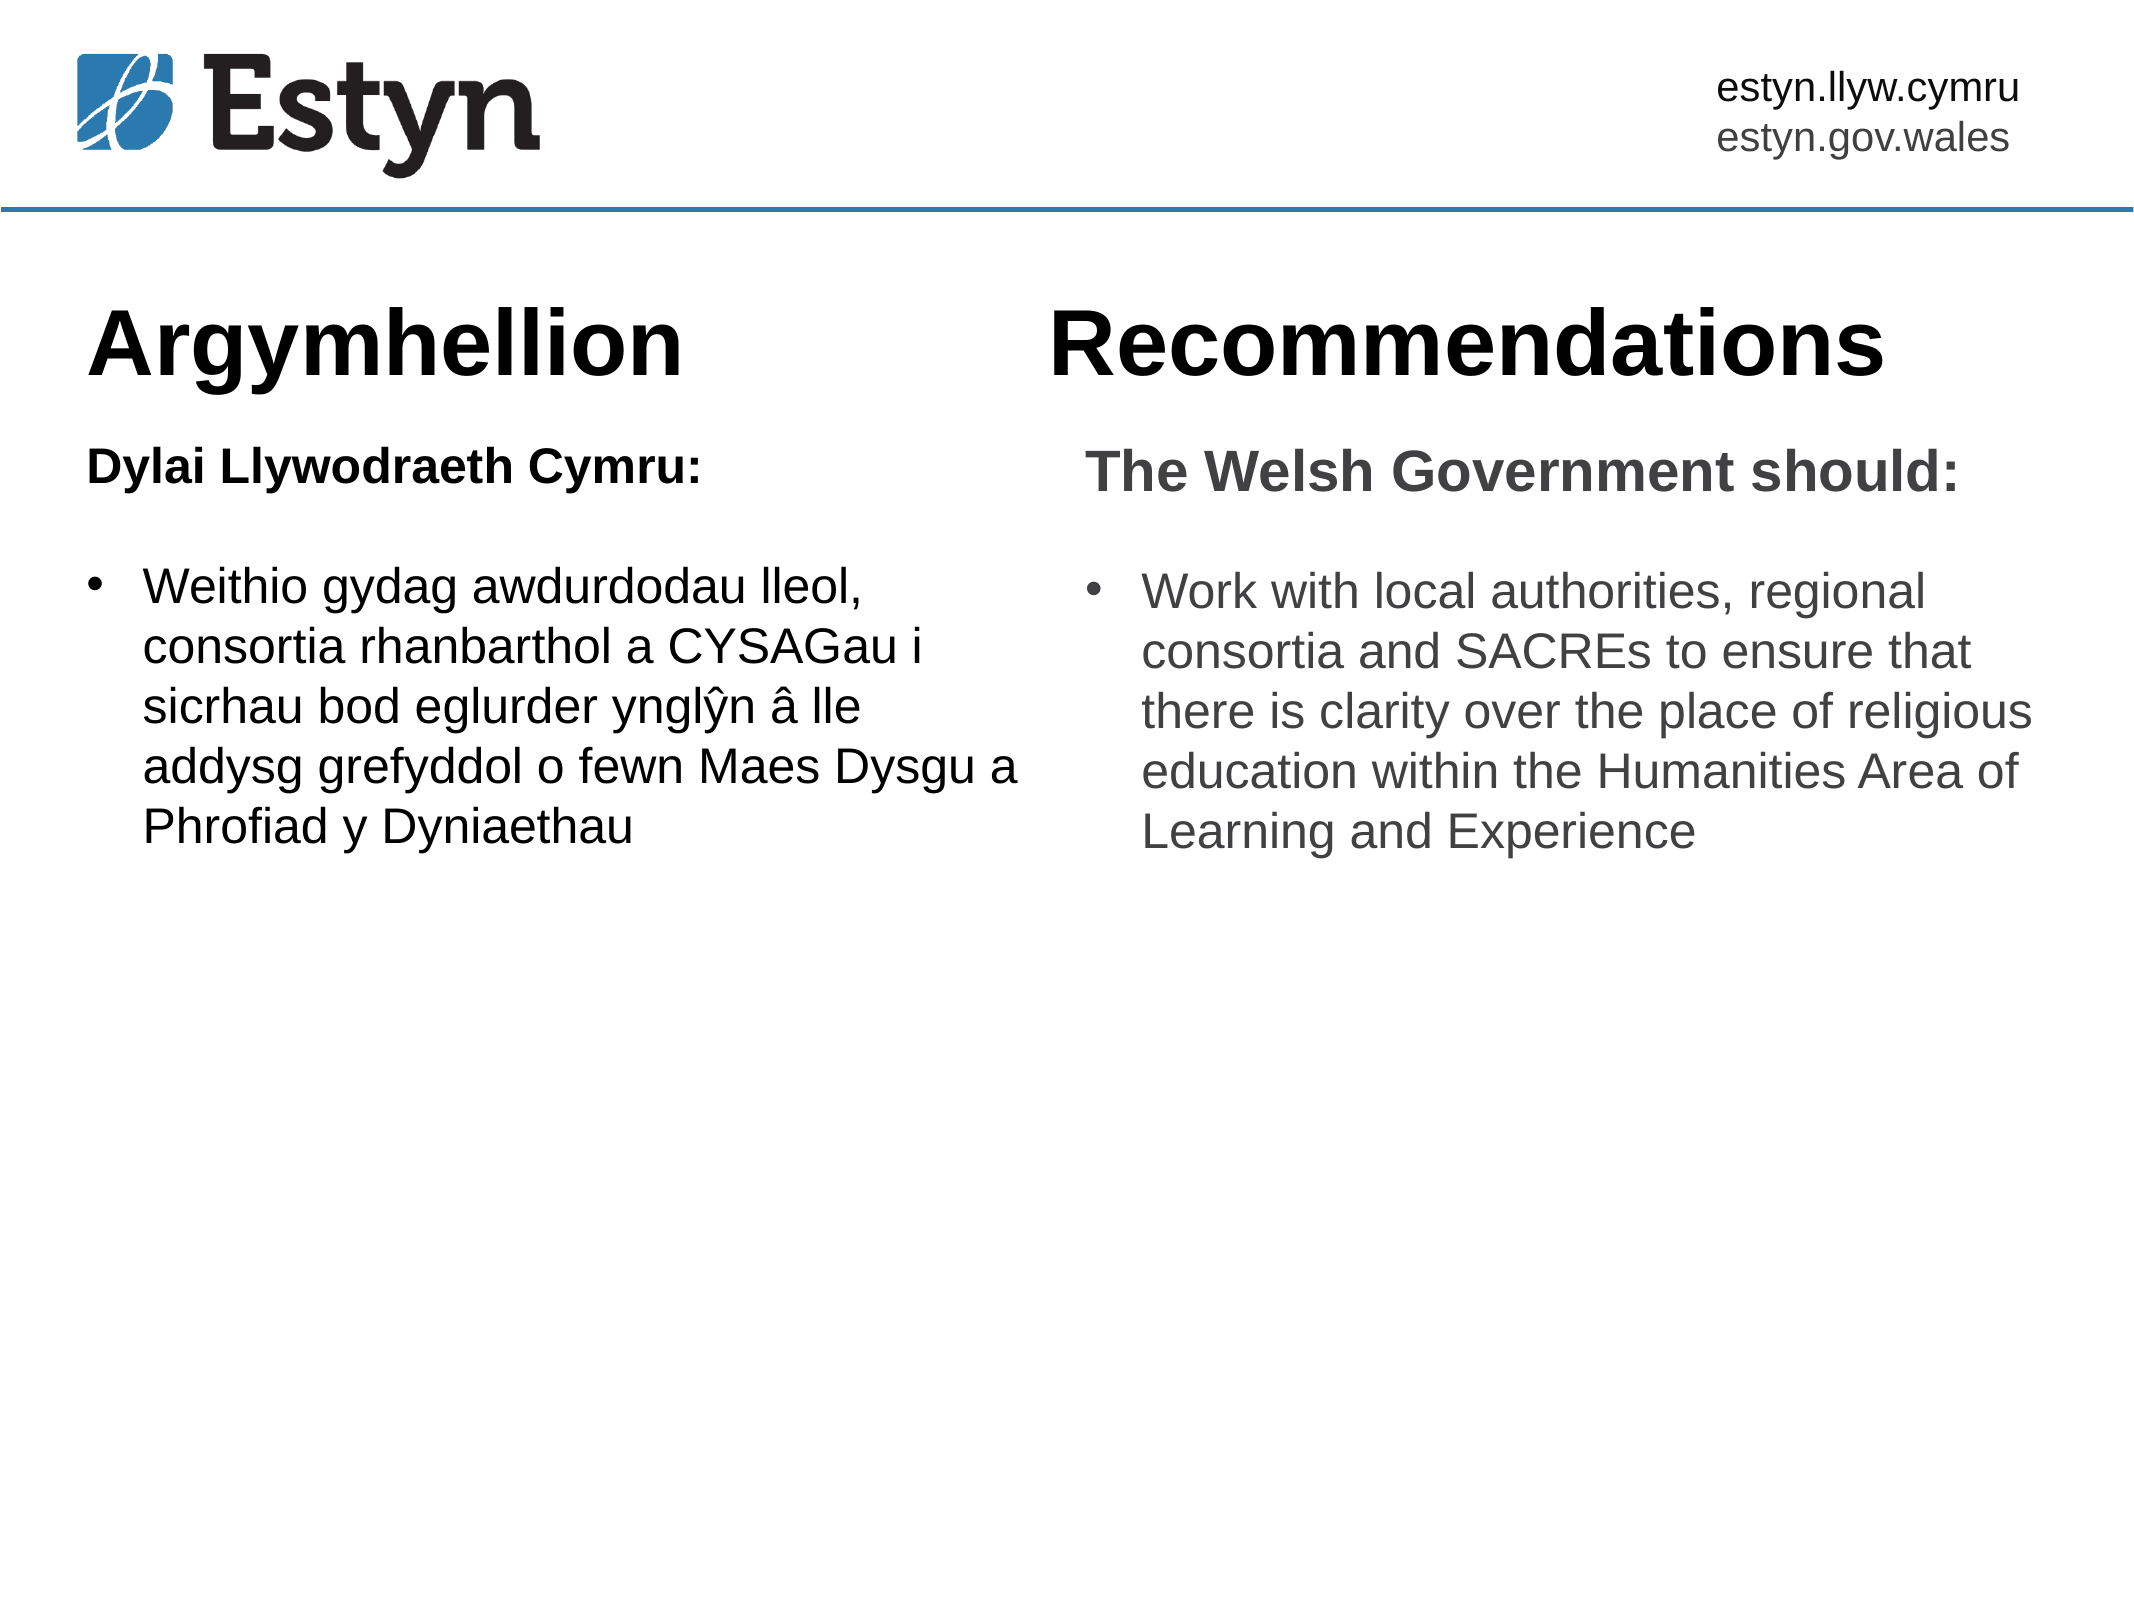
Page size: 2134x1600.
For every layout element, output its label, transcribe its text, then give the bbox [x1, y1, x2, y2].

list The Welsh Government should: Work with local authorities, regional consortia and SACREs to ensure that there is clarity over the place of religious education within the Humanities Area of Learning and Experience [1085, 433, 2034, 979]
list Dylai Llywodraeth Cymru: Weithio gydag awdurdodau lleol, consortia rhanbarthol a CYSAGau i sicrhau bod eglurder ynglŷn â lle addysg grefyddol o fewn Maes Dysgu a Phrofiad y Dyniaethau [86, 433, 1027, 914]
title Argymhellion Recommendations [86, 281, 2047, 396]
picture [71, 37, 545, 185]
